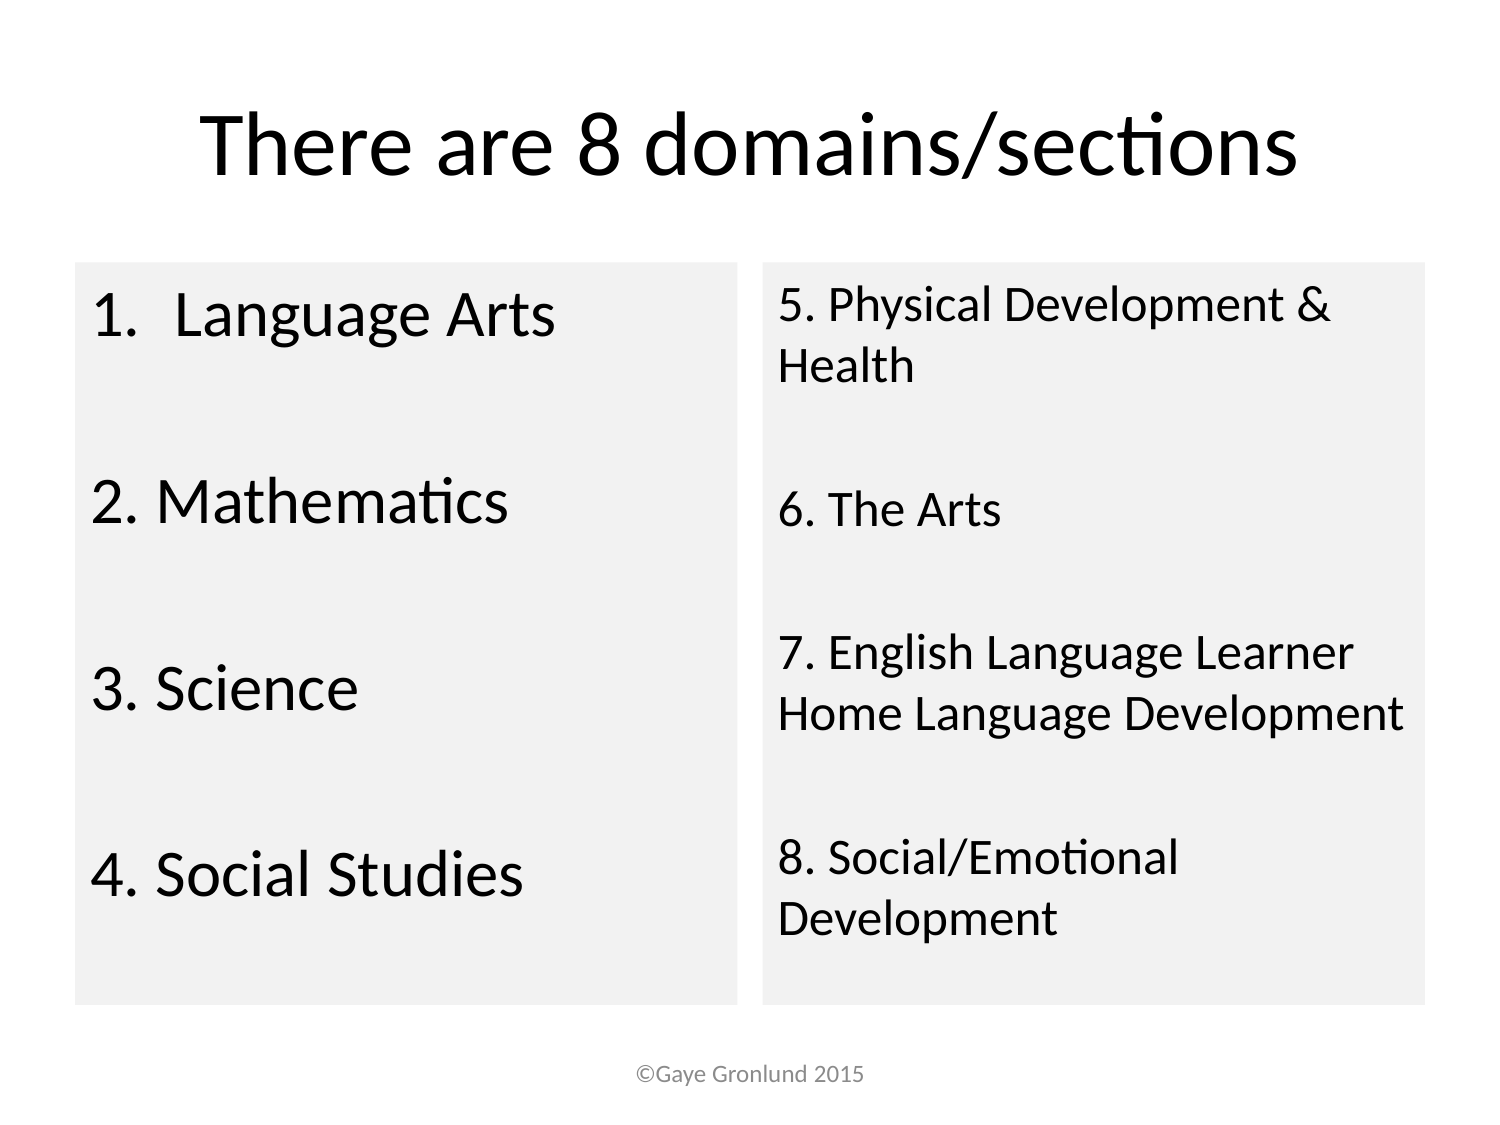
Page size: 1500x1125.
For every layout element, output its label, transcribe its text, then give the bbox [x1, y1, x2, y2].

title There are 8 domains/sections [75, 45, 1425, 233]
list 5. Physical Development & Health 6. The Arts 7. English Language Learner Home Language Development 8. Social/Emotional Development [762, 262, 1425, 1005]
list Language Arts 2. Mathematics 3. Science 4. Social Studies [75, 262, 738, 1005]
footer ©Gaye Gronlund 2015 [512, 1042, 988, 1103]
